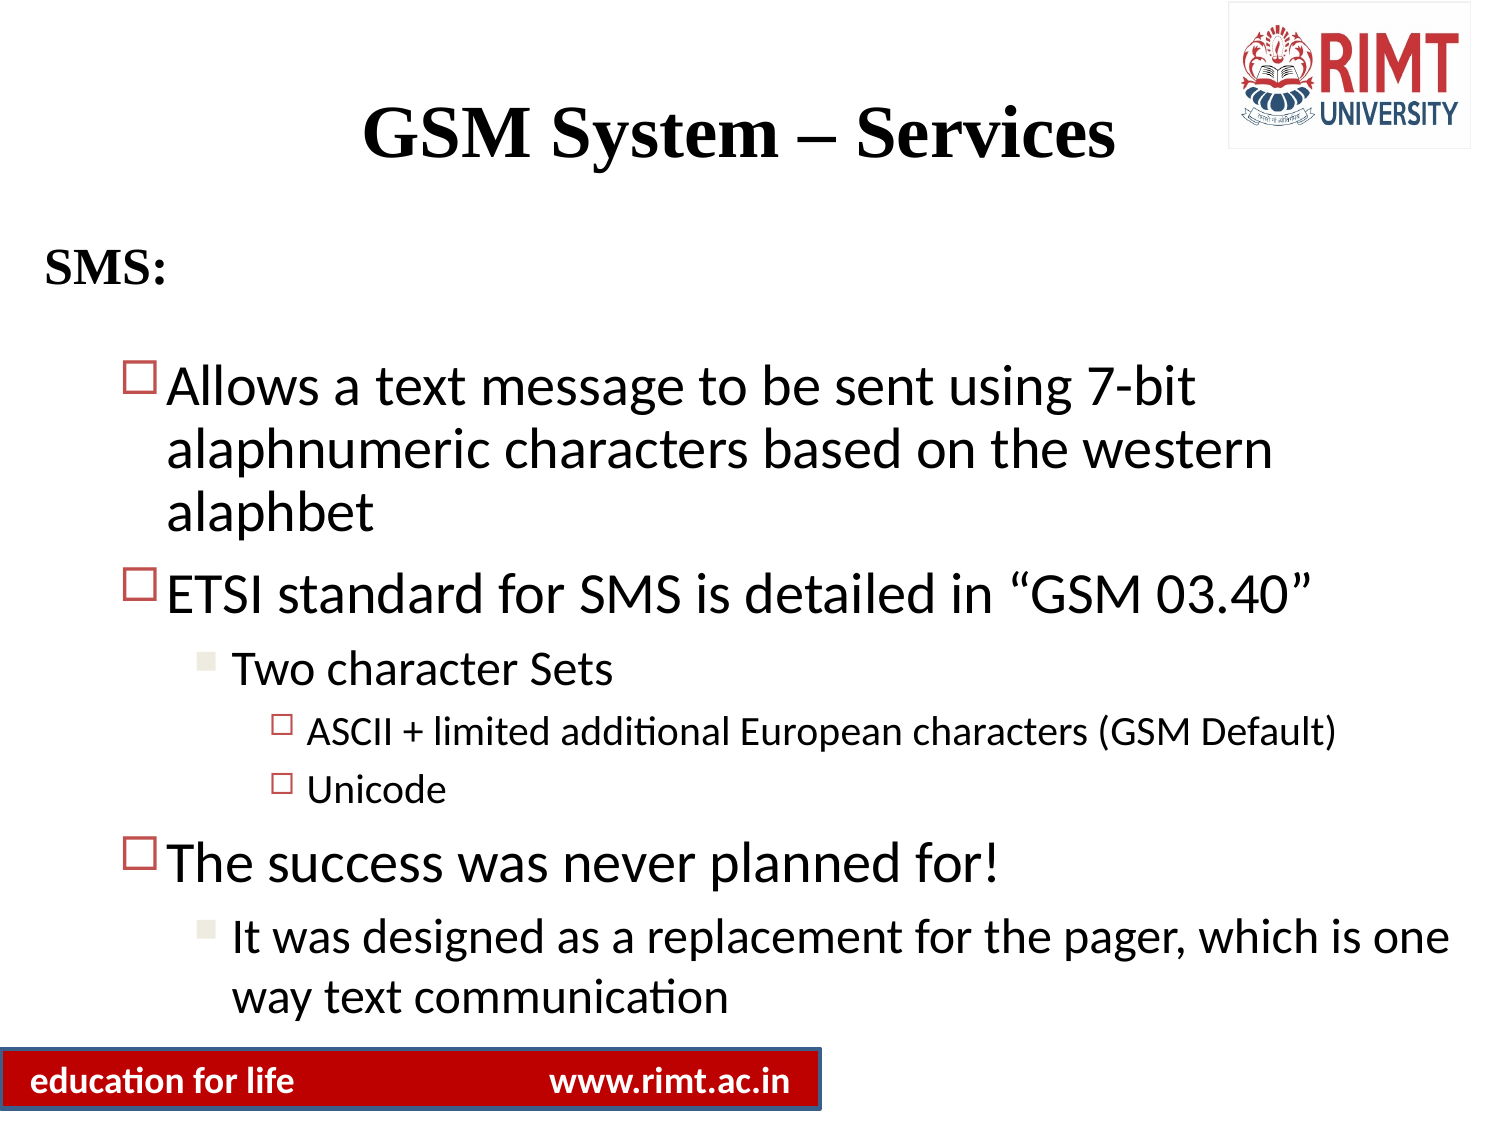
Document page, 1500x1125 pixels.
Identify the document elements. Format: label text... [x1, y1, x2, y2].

text_box education for life www.rimt.ac.in [0, 1047, 822, 1111]
picture [1227, 1, 1471, 149]
text_box SMS: Allows a text message to be sent using 7-bit alaphnumeric characters based on the western alaphbet ETSI standard for SMS is detailed in “GSM 03.40” Two character Sets ASCII + limited additional European characters (GSM Default) Unicode The success was never planned for! It was designed as a replacement for the pager, which is one way text communication [29, 231, 1500, 551]
text_box GSM System – Services [159, 74, 1459, 180]
